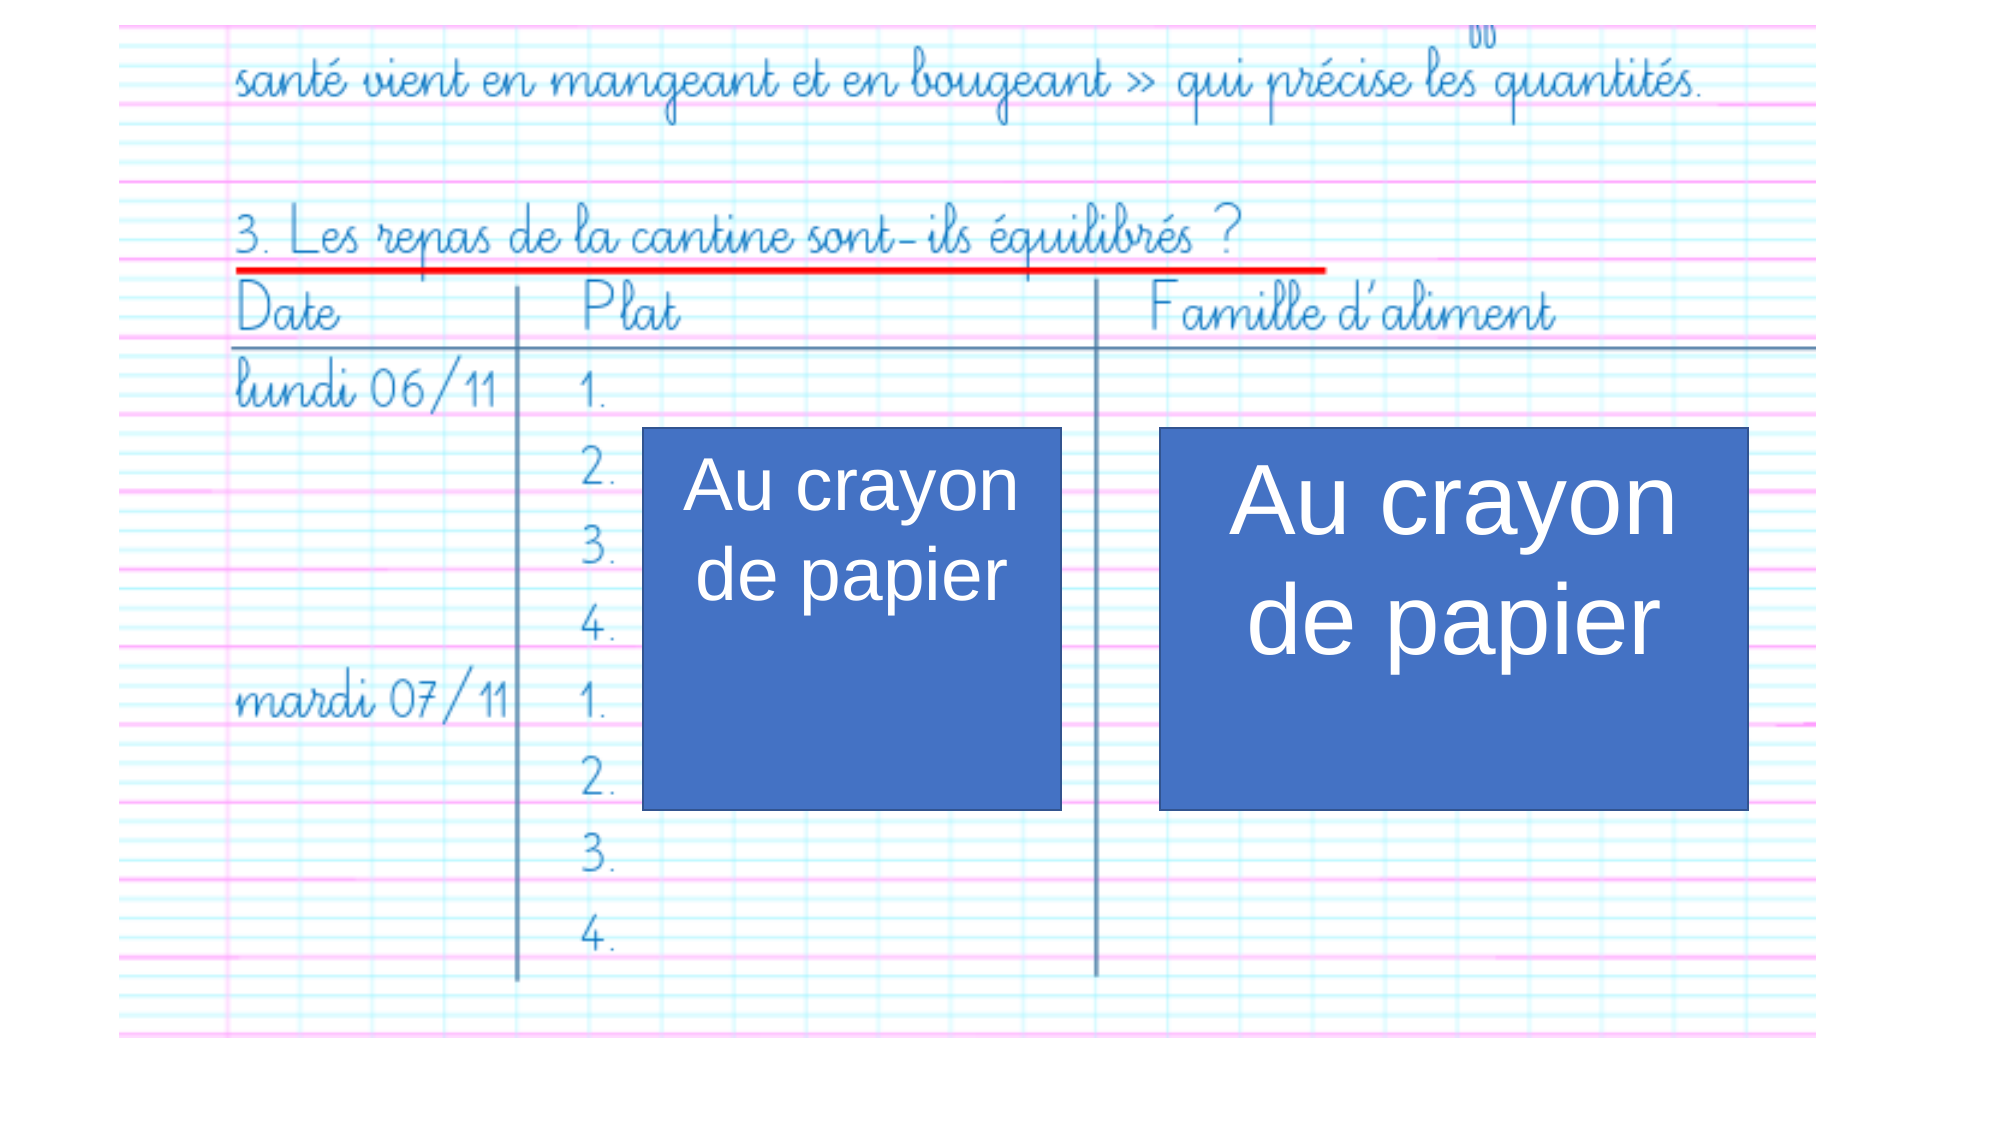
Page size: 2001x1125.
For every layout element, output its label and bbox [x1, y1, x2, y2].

picture [119, 25, 1816, 1038]
